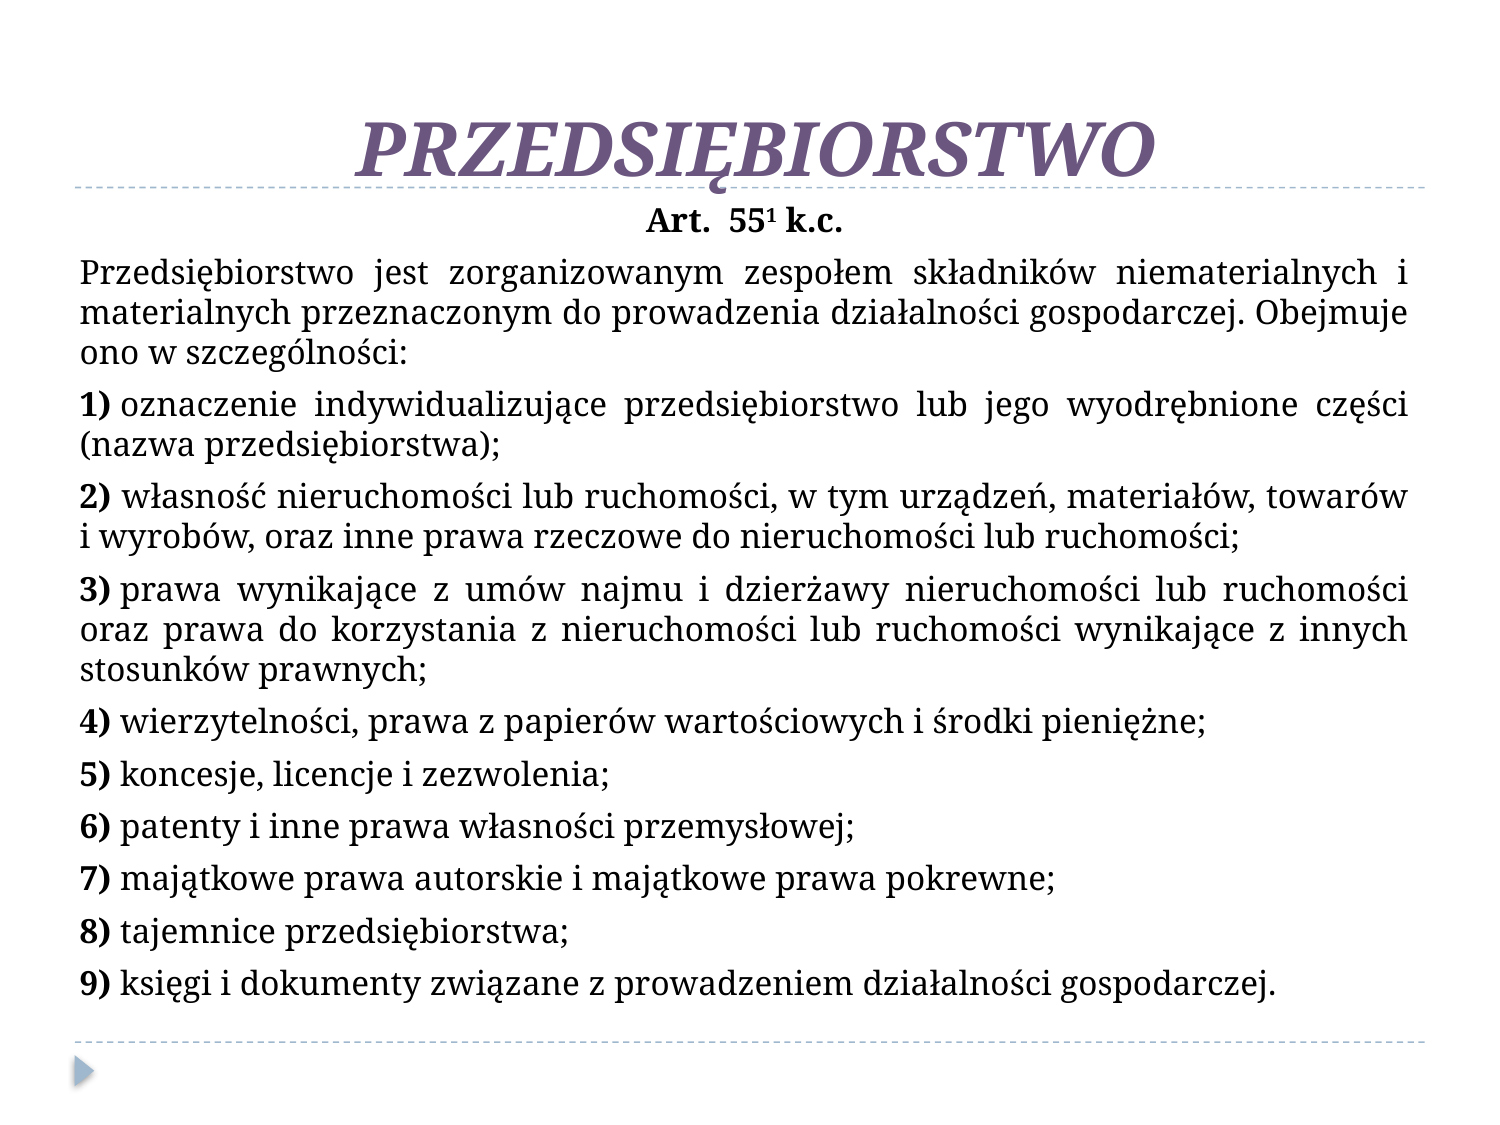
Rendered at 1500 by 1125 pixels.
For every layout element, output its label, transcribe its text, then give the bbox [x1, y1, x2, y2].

text_box PRZEDSIĘBIORSTWO [81, 23, 1432, 200]
list Art. 551 k.c. Przedsiębiorstwo jest zorganizowanym zespołem składników niematerialnych i materialnych przeznaczonym do prowadzenia działalności gospodarczej. Obejmuje ono w szczególności: 1) oznaczenie indywidualizujące przedsiębiorstwo lub jego wyodrębnione części (nazwa przedsiębiorstwa); 2) własność nieruchomości lub ruchomości, w tym urządzeń, materiałów, towarów i wyrobów, oraz inne prawa rzeczowe do nieruchomości lub ruchomości; 3) prawa wynikające z umów najmu i dzierżawy nieruchomości lub ruchomości oraz prawa do korzystania z nieruchomości lub ruchomości wynikające z innych stosunków prawnych; 4) wierzytelności, prawa z papierów wartościowych i środki pieniężne; 5) koncesje, licencje i zezwolenia; 6) patenty i inne prawa własności przemysłowej; 7) majątkowe prawa autorskie i majątkowe prawa pokrewne; 8) tajemnice przedsiębiorstwa; 9) księgi i dokumenty związane z prowadzeniem działalności gospodarczej. [64, 199, 1425, 1059]
